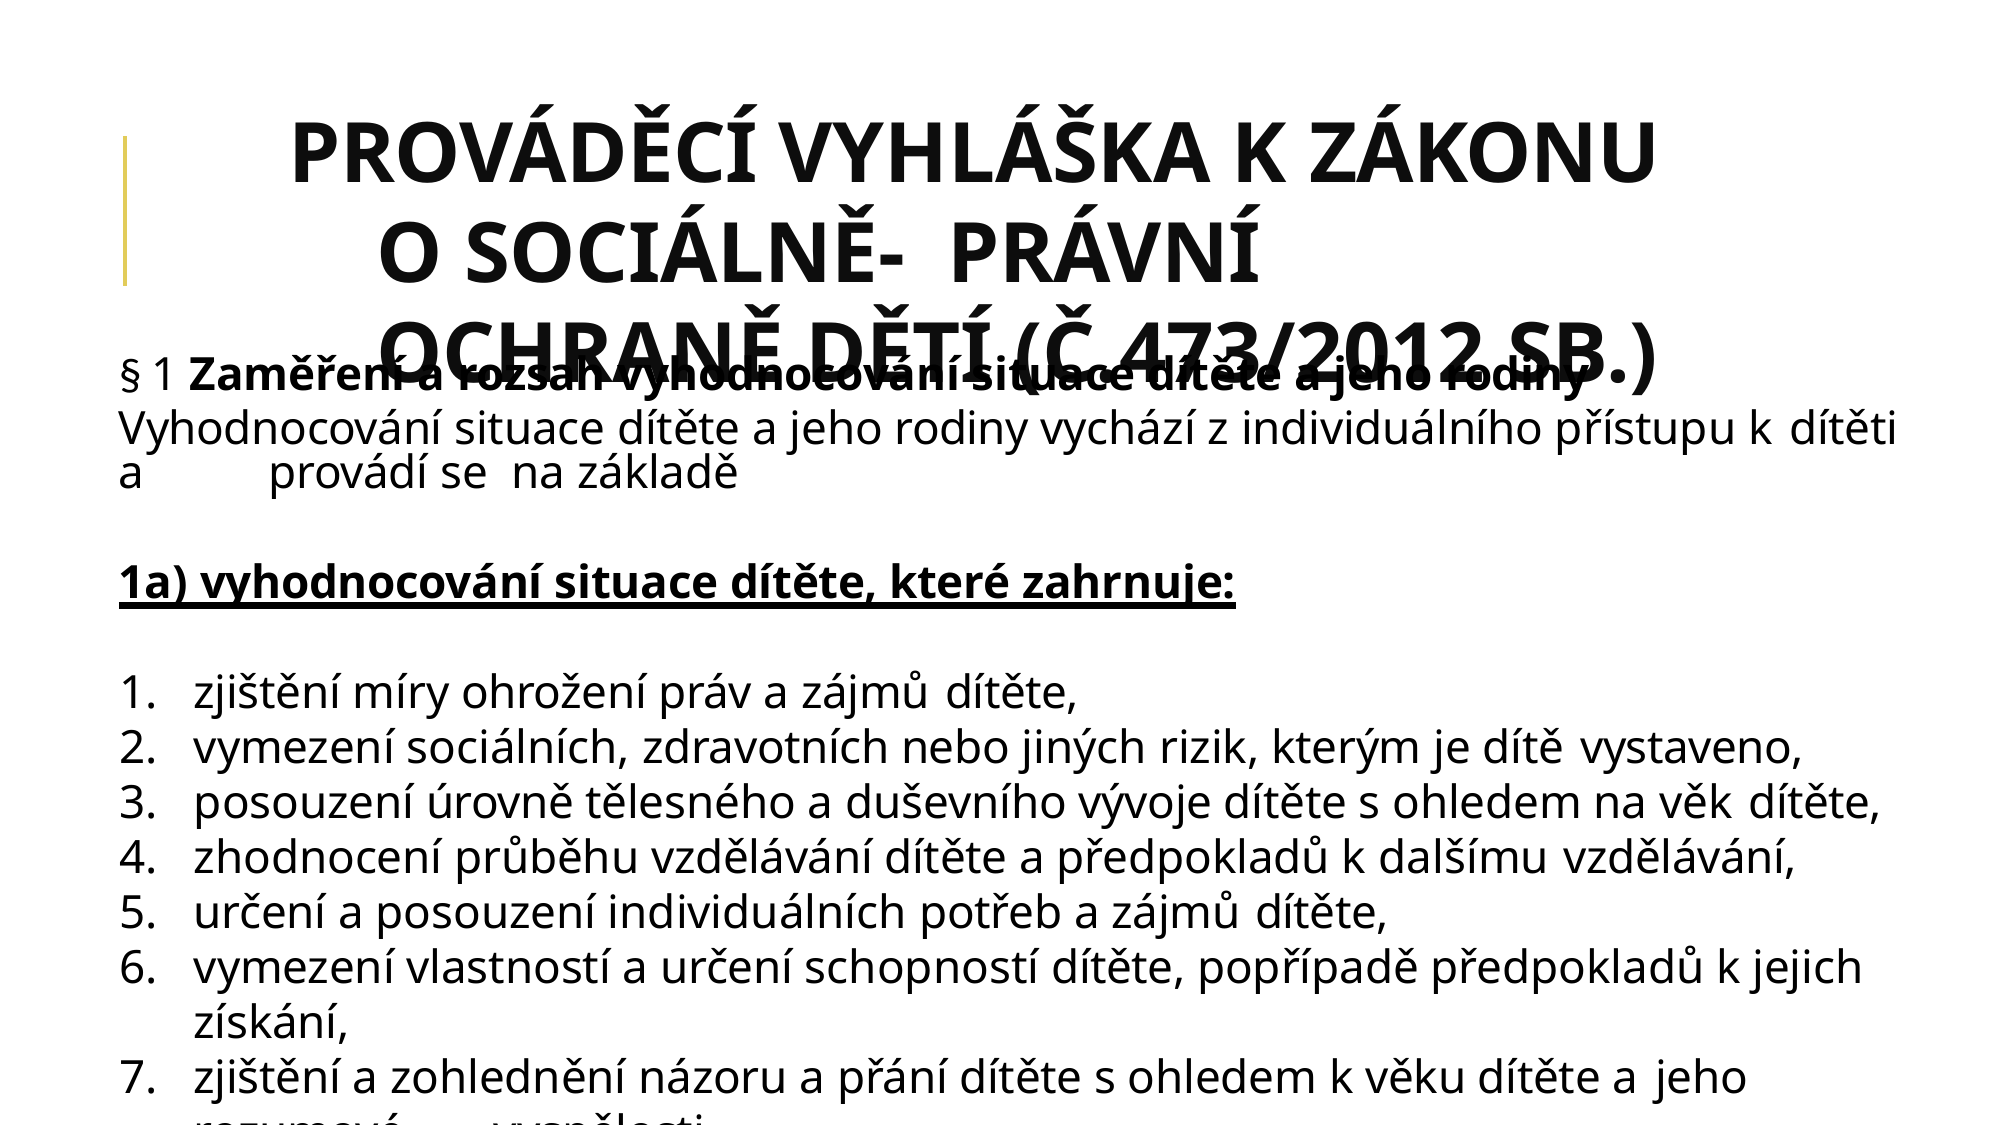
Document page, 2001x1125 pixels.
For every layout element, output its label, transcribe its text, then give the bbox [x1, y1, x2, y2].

text_box PROVÁDĚCÍ VYHLÁŠKA K ZÁKONU O SOCIÁLNĚ- PRÁVNÍ OCHRANĚ DĚTÍ (Č.473/2012 SB.) [286, 96, 1660, 299]
text_box § 1 Zaměření a rozsah vyhodnocování situace dítěte a jeho rodiny Vyhodnocování situace dítěte a jeho rodiny vychází z individuálního přístupu k dítěti a provádí se na základě 1a) vyhodnocování situace dítěte, které zahrnuje: zjištění míry ohrožení práv a zájmů dítěte, vymezení sociálních, zdravotních nebo jiných rizik, kterým je dítě vystaveno, posouzení úrovně tělesného a duševního vývoje dítěte s ohledem na věk dítěte, zhodnocení průběhu vzdělávání dítěte a předpokladů k dalšímu vzdělávání, určení a posouzení individuálních potřeb a zájmů dítěte, vymezení vlastností a určení schopností dítěte, popřípadě předpokladů k jejich získání, zjištění a zohlednění názoru a přání dítěte s ohledem k věku dítěte a jeho rozumové vyspělosti, další skutečnosti nezbytné pro hodnocení situace dítěte v konkrétním případě, [116, 343, 1922, 1125]
